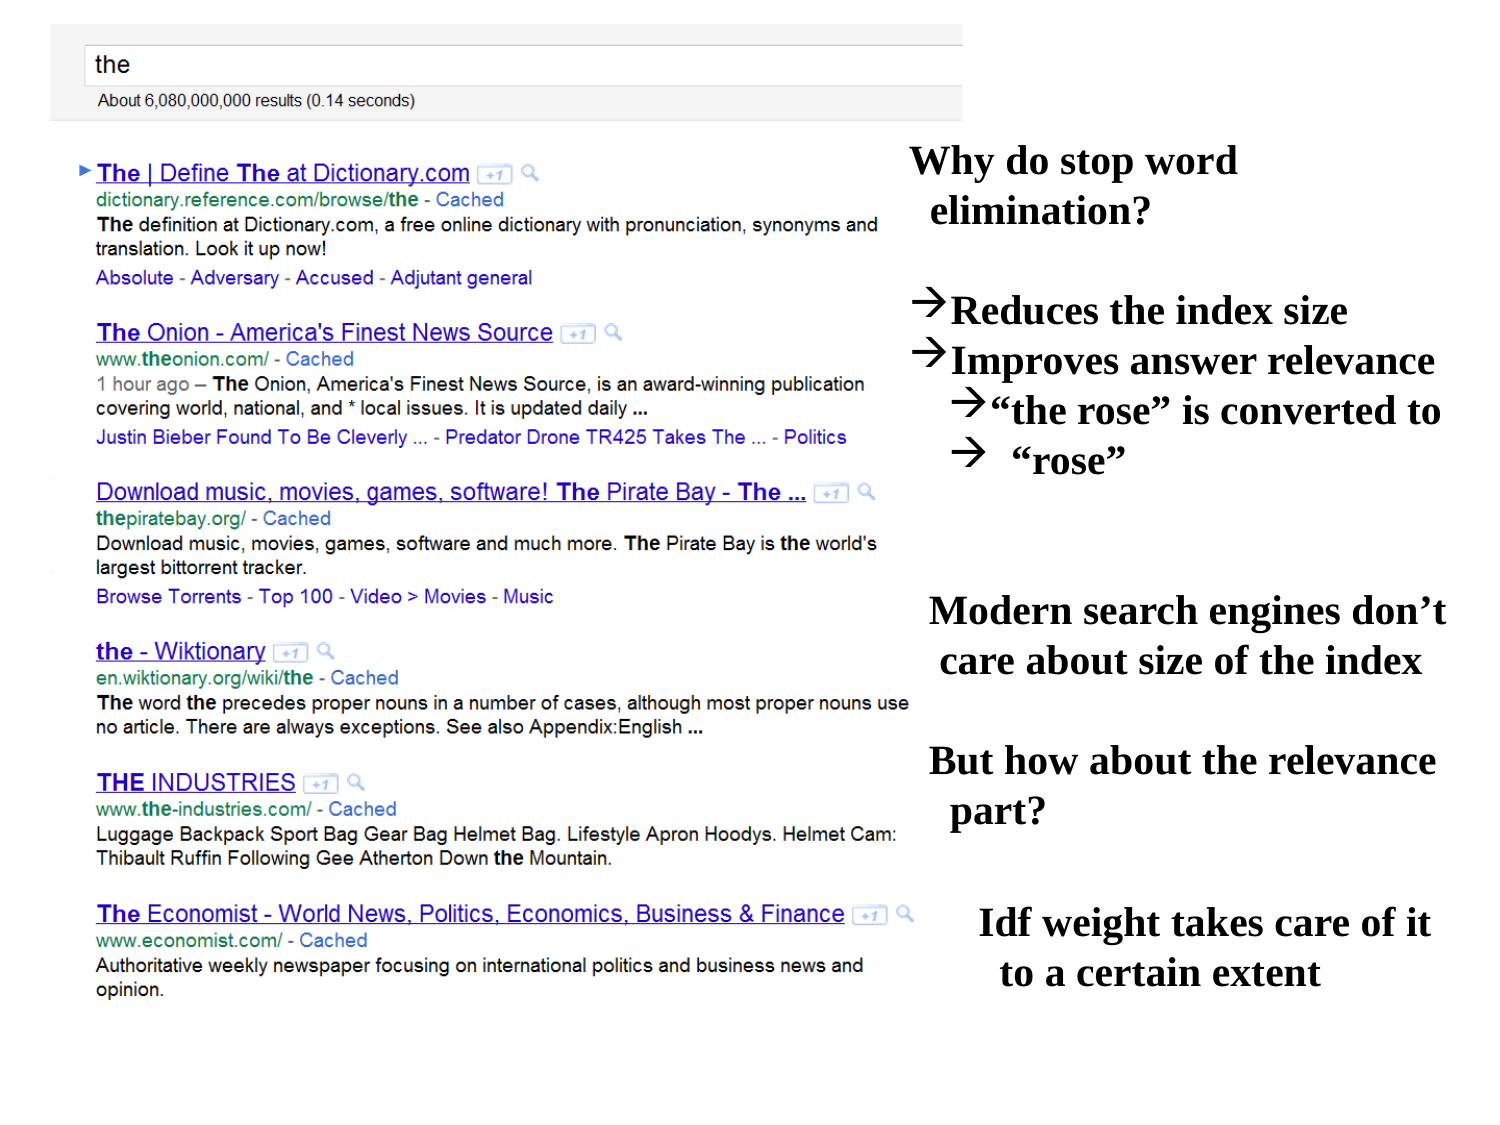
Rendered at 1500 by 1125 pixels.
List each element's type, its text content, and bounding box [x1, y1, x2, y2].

text_box Idf weight takes care of it to a certain extent [965, 887, 1448, 1003]
text_box Modern search engines don’t care about size of the index But how about the relevance part? [966, 575, 1463, 840]
text_box Why do stop word elimination? Reduces the index size Improves answer relevance “the rose” is converted to “rose” [966, 125, 1458, 490]
picture [49, 24, 963, 1001]
